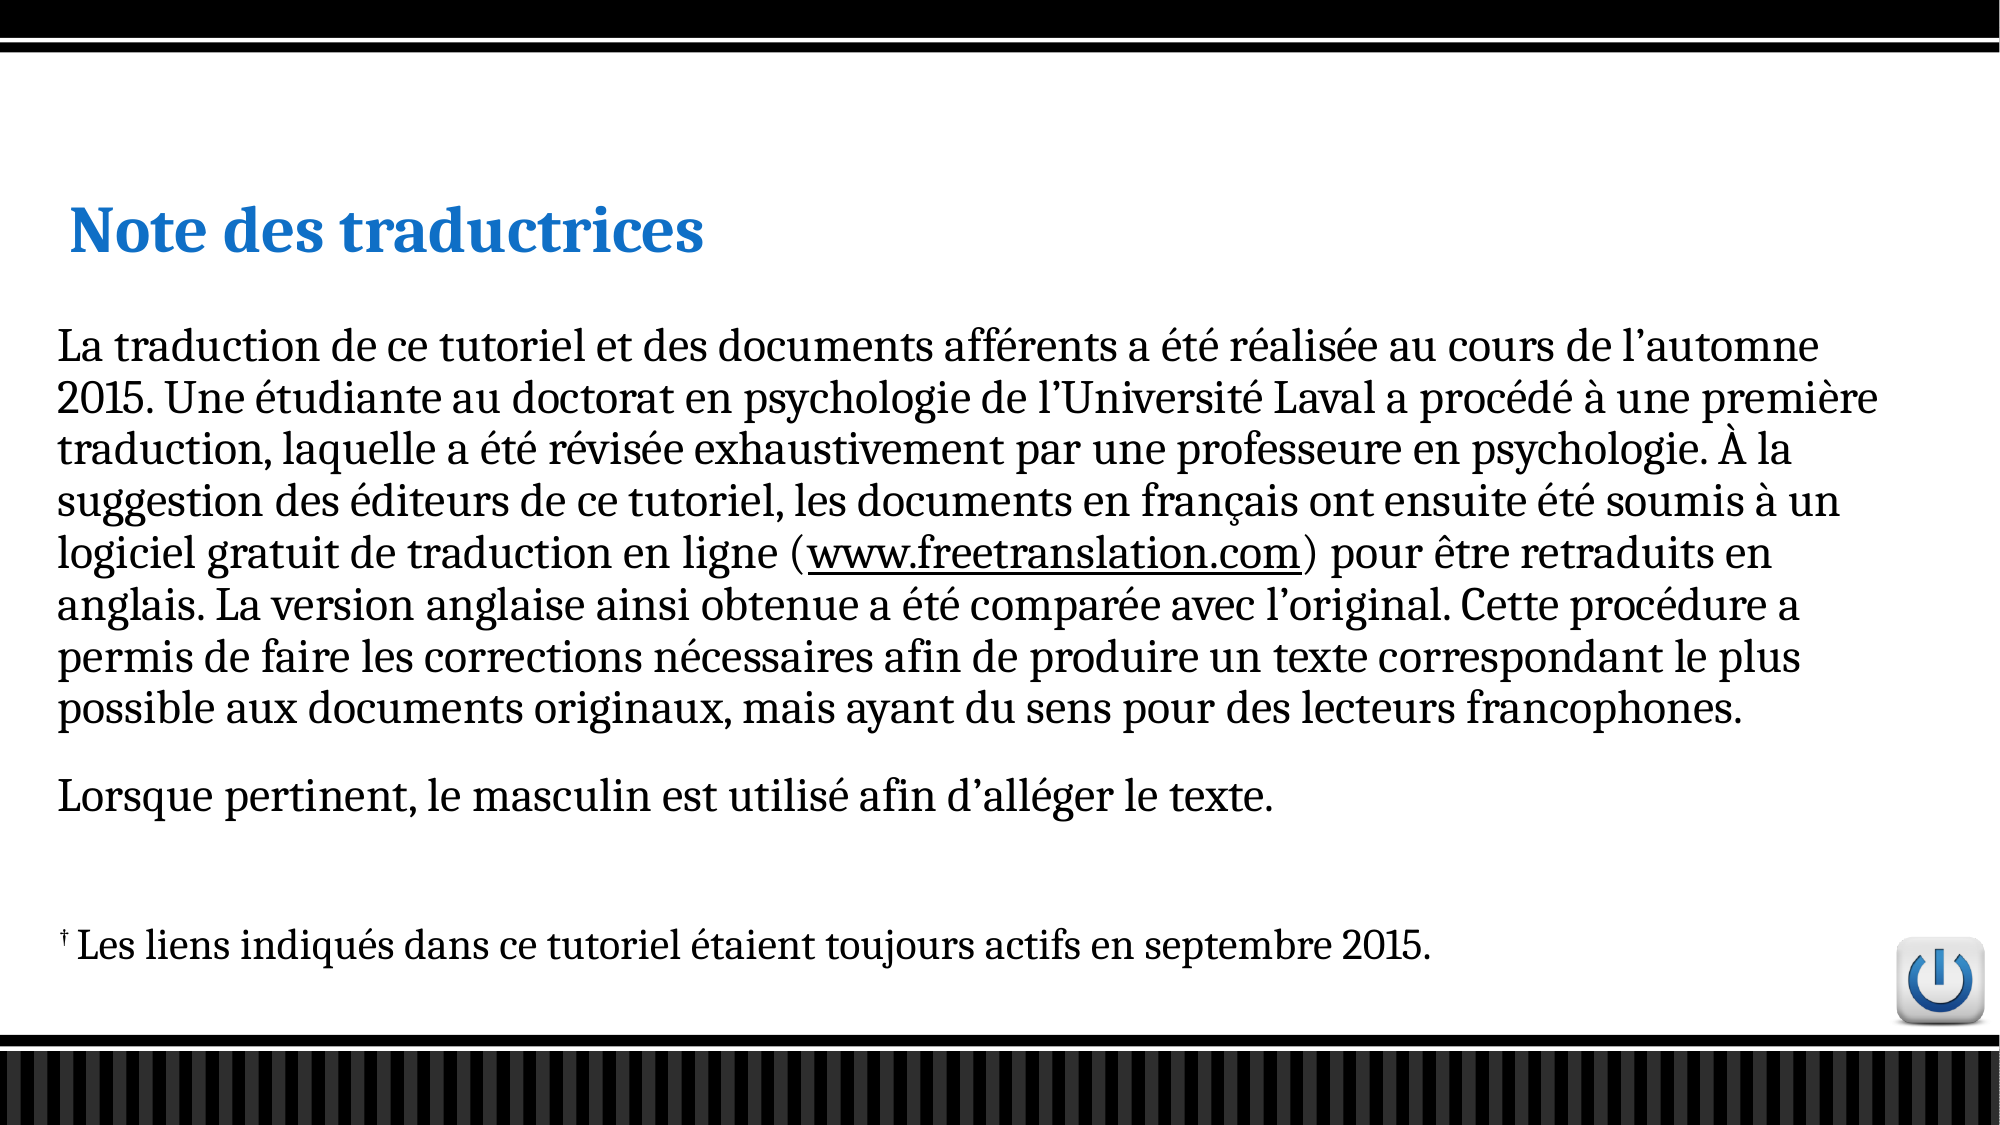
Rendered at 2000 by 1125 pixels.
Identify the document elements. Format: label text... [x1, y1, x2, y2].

list La traduction de ce tutoriel et des documents afférents a été réalisée au cours de l’automne 2015. Une étudiante au doctorat en psychologie de l’Université Laval a procédé à une première traduction, laquelle a été révisée exhaustivement par une professeure en psychologie. À la suggestion des éditeurs de ce tutoriel, les documents en français ont ensuite été soumis à un logiciel gratuit de traduction en ligne (www.freetranslation.com) pour être retraduits en anglais. La version anglaise ainsi obtenue a été comparée avec l’original. Cette procédure a permis de faire les corrections nécessaires afin de produire un texte correspondant le plus possible aux documents originaux, mais ayant du sens pour des lecteurs francophones. Lorsque pertinent, le masculin est utilisé afin d’alléger le texte. † Les liens indiqués dans ce tutoriel étaient toujours actifs en septembre 2015. [42, 312, 1940, 988]
picture [1875, 918, 2000, 1048]
title Note des traductrices [54, 99, 1555, 275]
